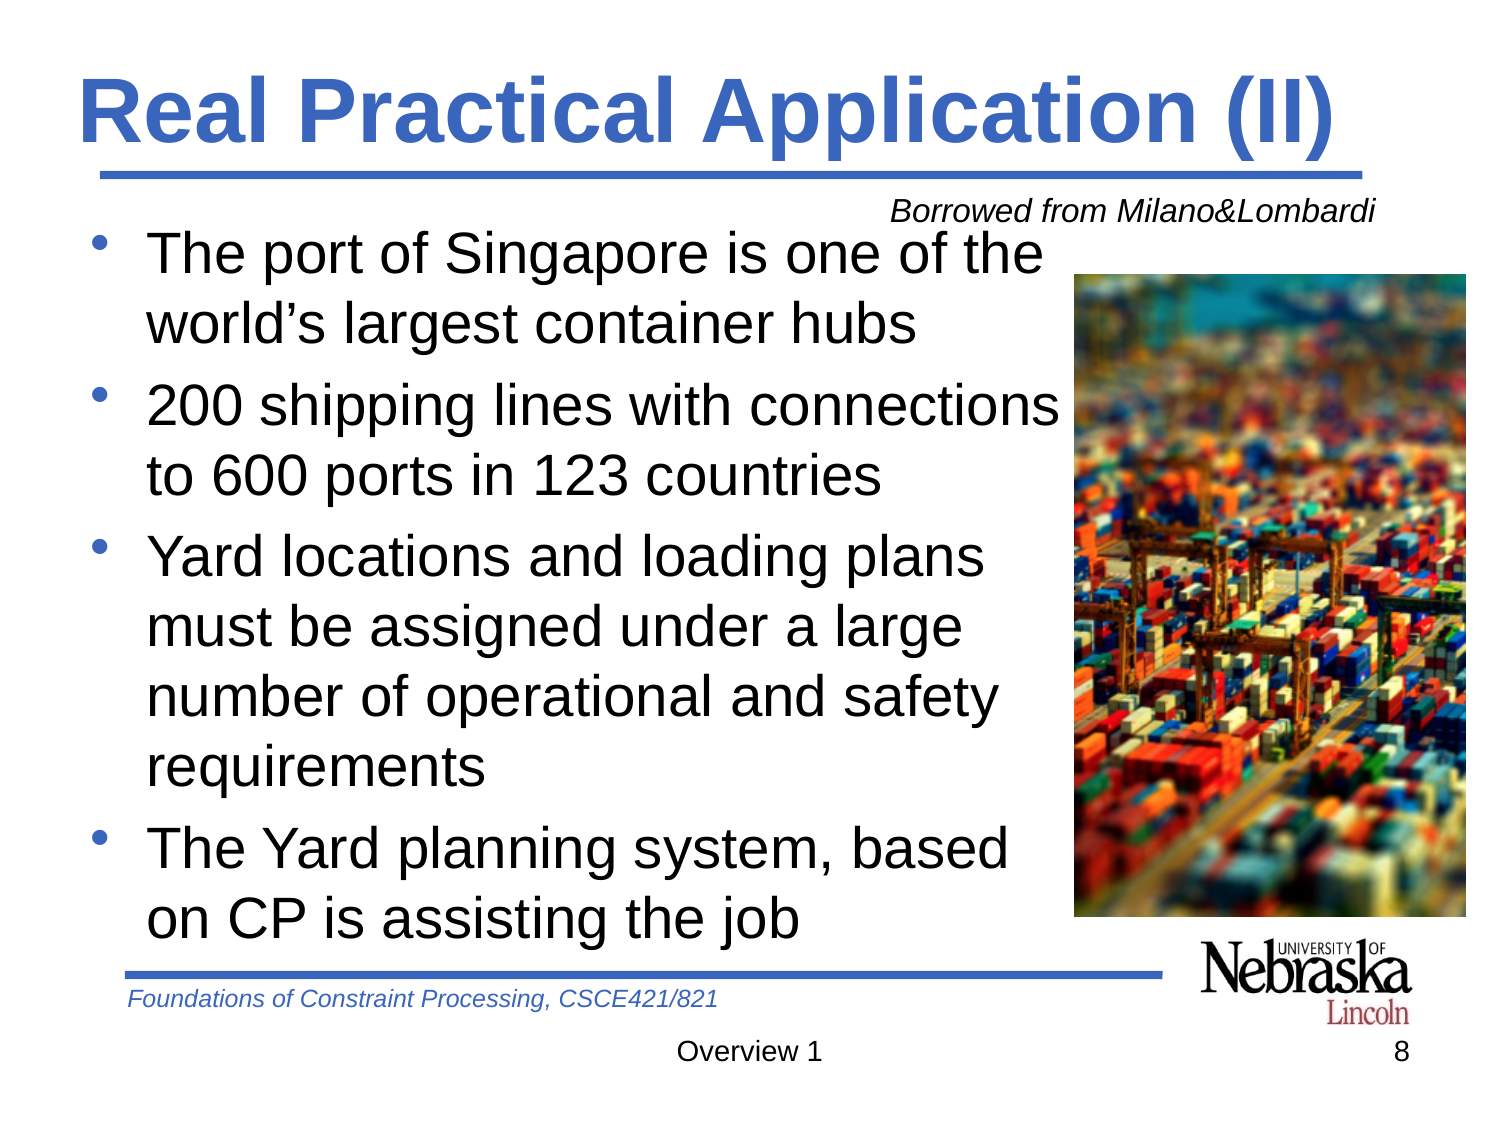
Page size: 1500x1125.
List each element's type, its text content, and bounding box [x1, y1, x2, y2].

picture [1200, 937, 1413, 1024]
title Real Practical Application (II) [62, 50, 1413, 163]
slide_number 8 [1074, 1024, 1426, 1103]
picture [1074, 274, 1467, 917]
list The port of Singapore is one of the world’s largest container hubs 200 shipping lines with connections to 600 ports in 123 countries Yard locations and loading plans must be assigned under a large number of operational and safety requirements The Yard planning system, based on CP is assisting the job [75, 207, 1088, 975]
footer Overview 1 [512, 1024, 988, 1103]
text_box Borrowed from Milano&Lombardi [874, 182, 1413, 237]
